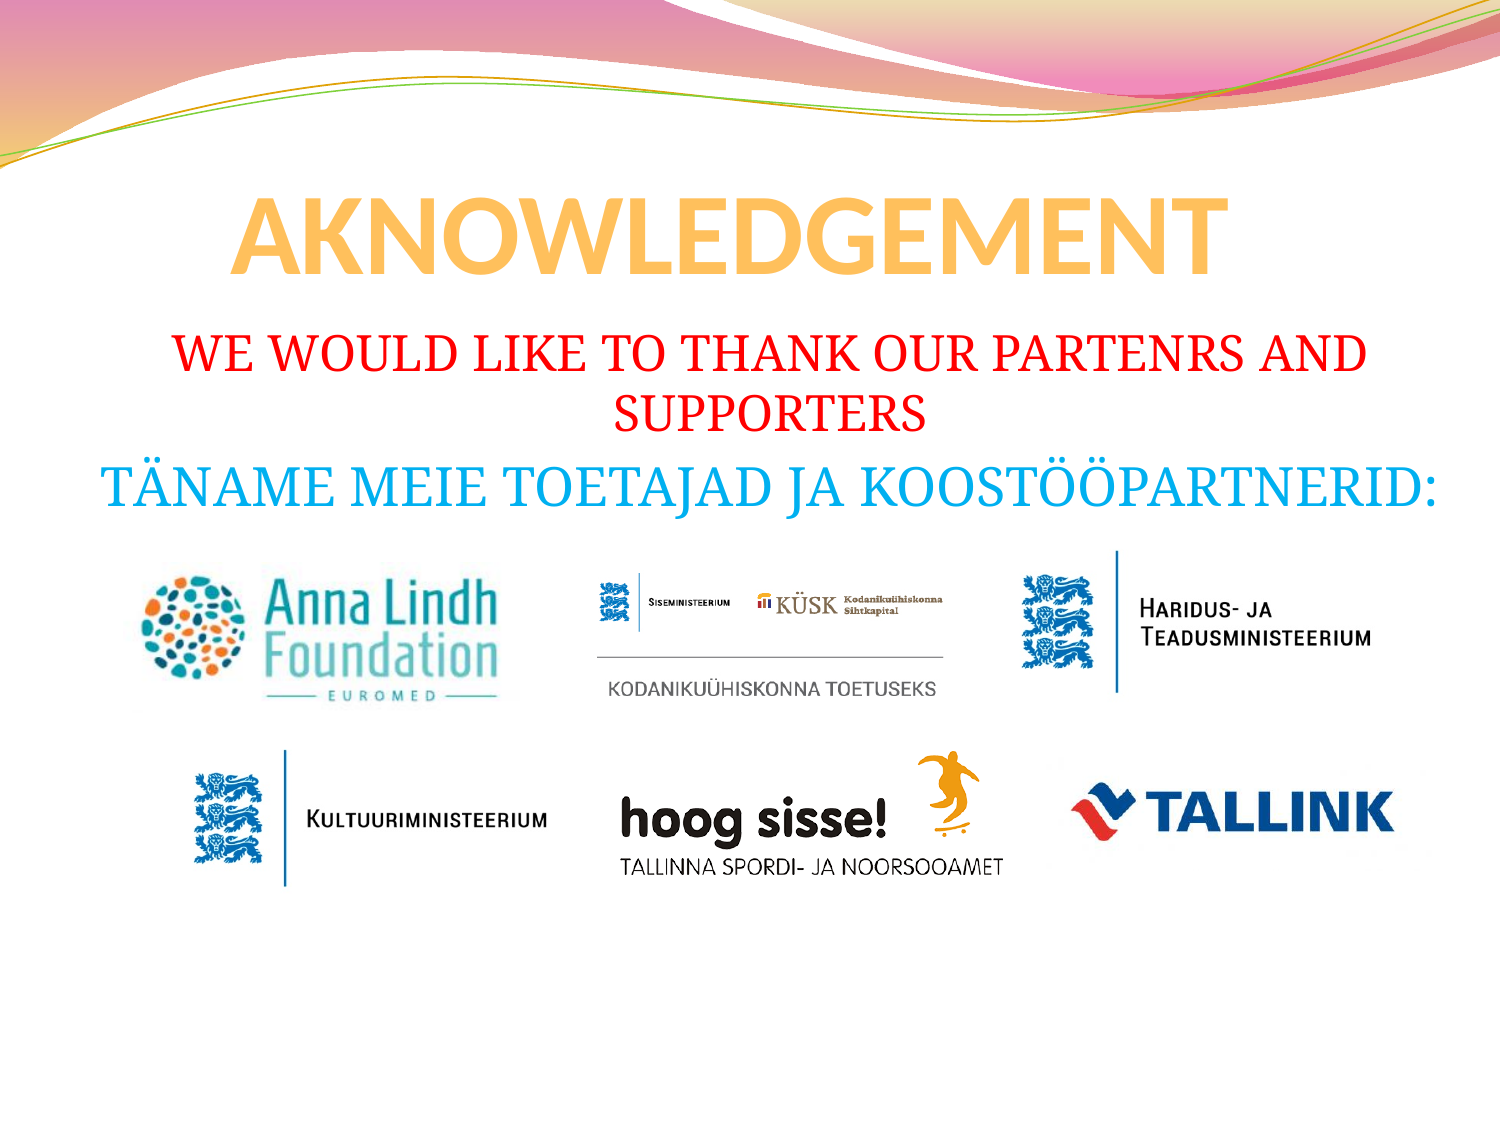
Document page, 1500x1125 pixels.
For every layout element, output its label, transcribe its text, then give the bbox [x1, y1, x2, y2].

picture [997, 526, 1474, 717]
picture [123, 562, 520, 713]
picture [170, 727, 595, 897]
title AKNOWLEDGEMENT [87, 149, 1376, 298]
picture [1033, 751, 1433, 871]
text_box WE WOULD LIKE TO THANK OUR PARTENRS AND SUPPORTERS TÄNAME MEIE TOETAJAD JA KOOSTÖÖPARTNERID: [64, 314, 1476, 634]
picture [572, 538, 972, 719]
picture [619, 751, 1004, 876]
